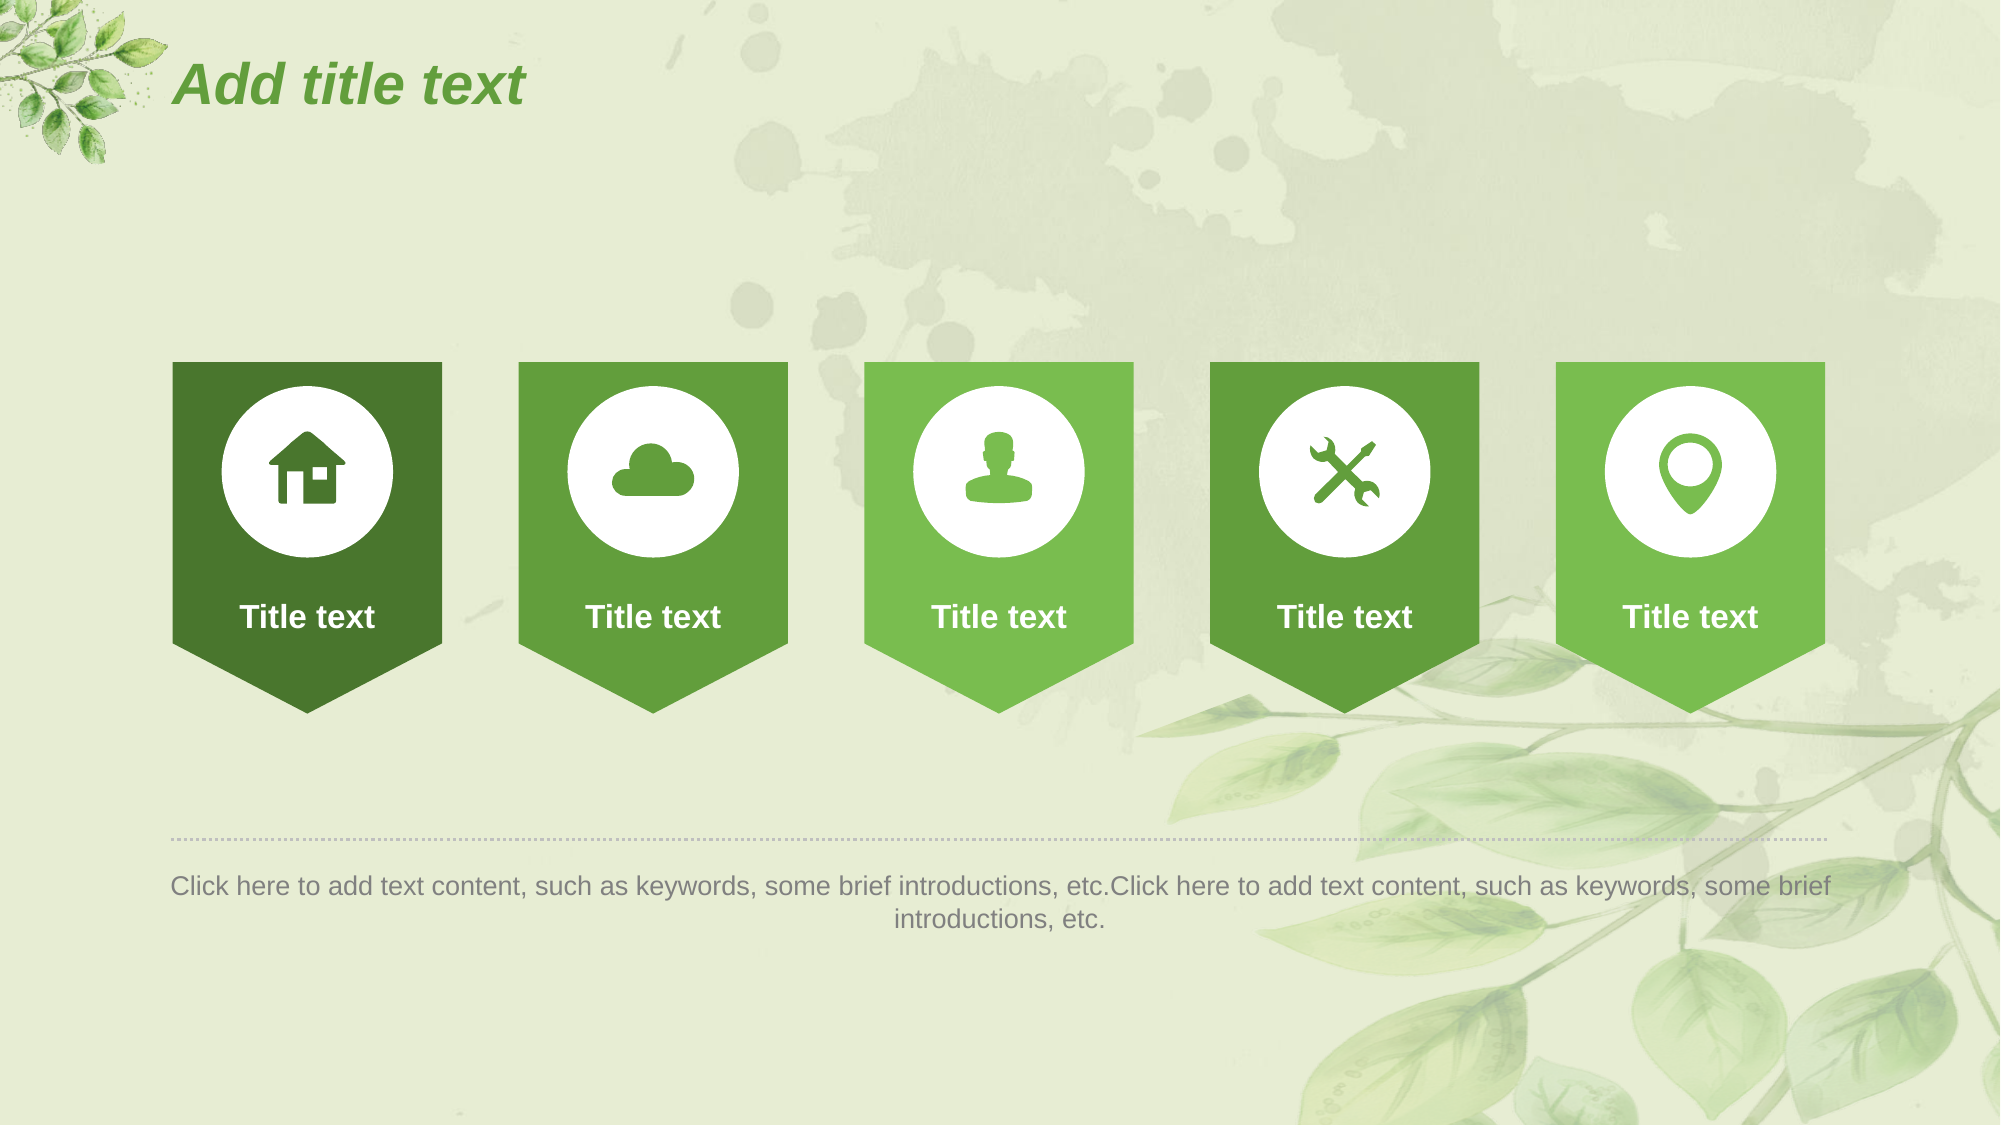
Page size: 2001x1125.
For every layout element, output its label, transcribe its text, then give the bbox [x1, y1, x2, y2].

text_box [1555, 362, 1826, 714]
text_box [1210, 362, 1480, 714]
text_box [864, 362, 1134, 714]
text_box Click here to add text content, such as keywords, some brief introductions, etc.Click here to add text content, such as keywords, some brief introductions, etc. [169, 868, 1831, 934]
picture [0, 0, 2001, 1125]
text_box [518, 362, 788, 714]
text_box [172, 362, 443, 714]
title Add title text [157, 52, 1883, 120]
